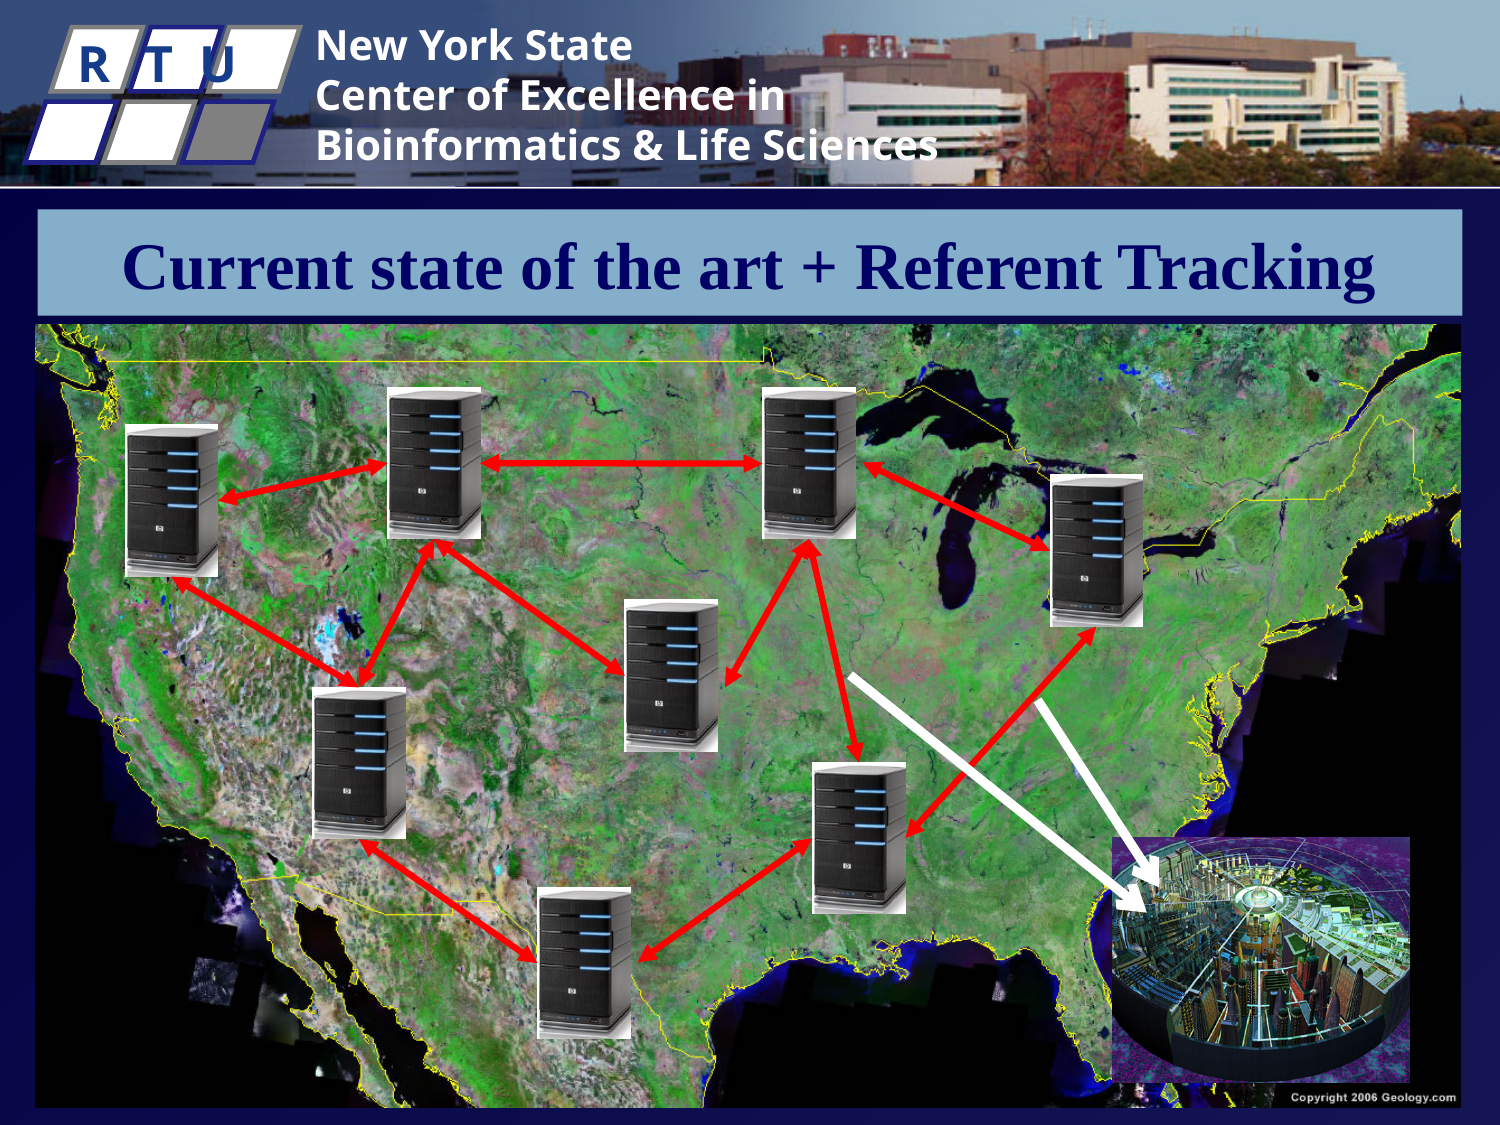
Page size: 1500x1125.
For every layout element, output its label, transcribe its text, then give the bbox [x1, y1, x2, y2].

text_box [385, 811, 511, 991]
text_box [433, 538, 626, 676]
picture [0, 0, 1500, 186]
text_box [321, 575, 428, 651]
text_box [904, 626, 1097, 673]
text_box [721, 625, 903, 677]
text_box [647, 0, 842, 102]
title Current state of the art + Referent Tracking [37, 209, 1463, 316]
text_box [692, 571, 842, 656]
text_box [217, 463, 388, 501]
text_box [209, 538, 321, 726]
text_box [637, 838, 813, 963]
picture [35, 324, 1462, 1108]
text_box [849, 674, 1410, 1083]
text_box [862, 462, 1051, 552]
